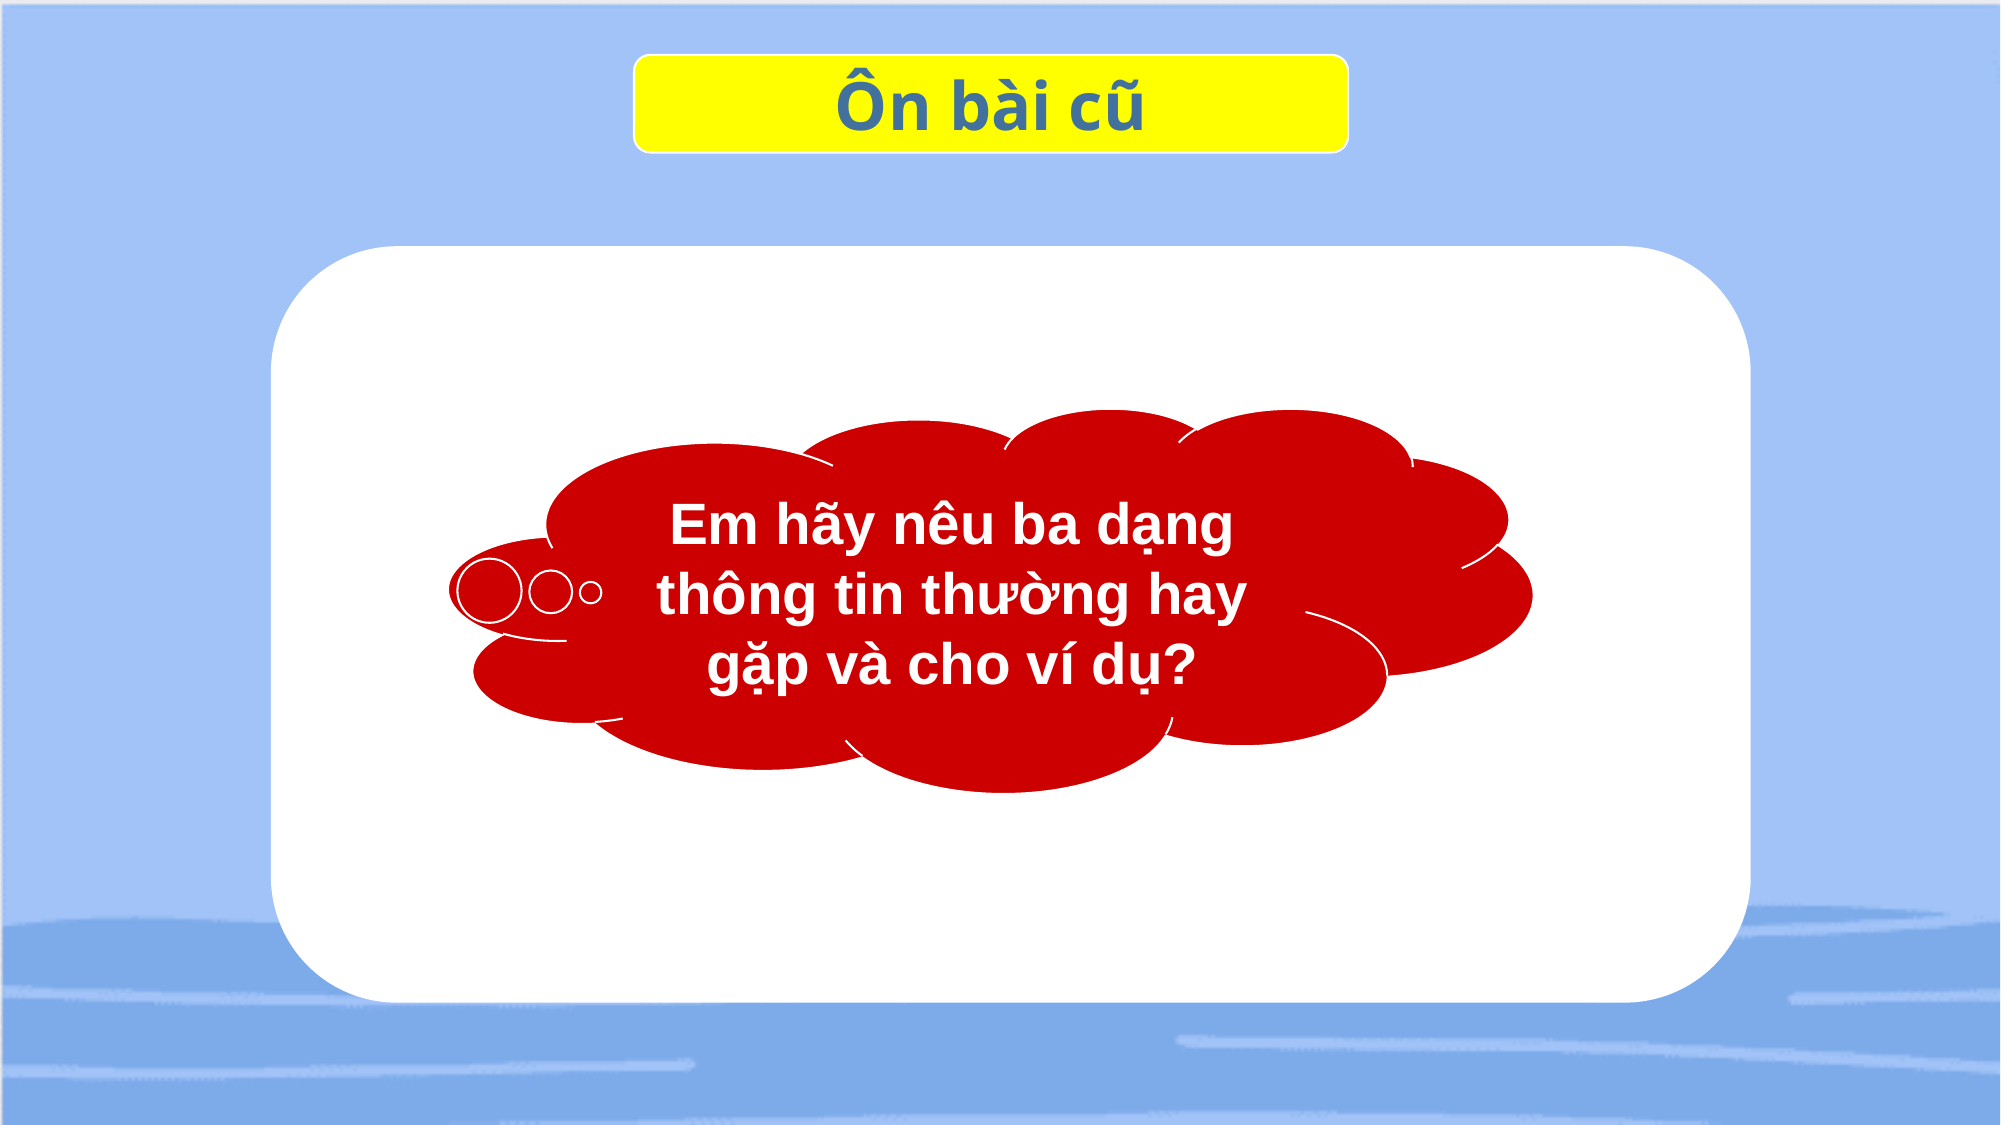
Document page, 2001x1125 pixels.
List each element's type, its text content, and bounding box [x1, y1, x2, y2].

text_box Ôn bài cũ [632, 53, 1350, 154]
picture [0, 0, 2001, 1125]
text_box Em hãy nêu ba dạng thông tin thường hay gặp và cho ví dụ? [446, 407, 1535, 796]
text_box [269, 245, 1752, 1004]
